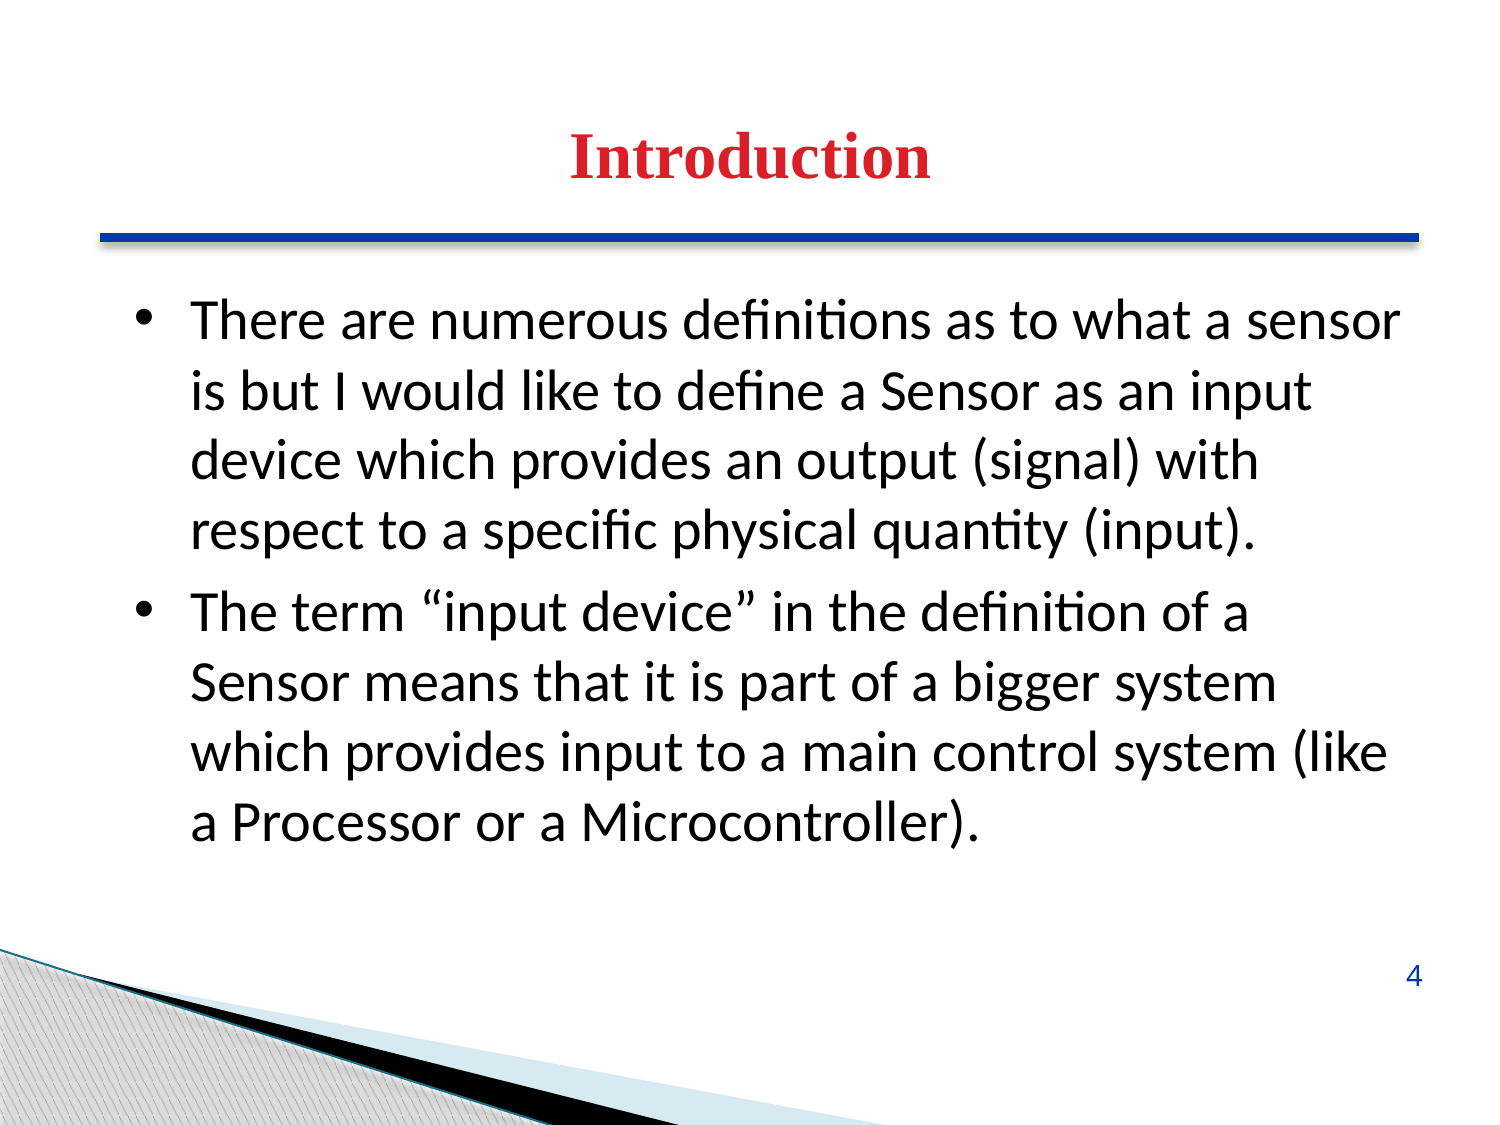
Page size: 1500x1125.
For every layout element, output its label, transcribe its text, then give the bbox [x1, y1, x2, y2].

text_box 4 [1087, 949, 1438, 1010]
text_box Introduction [362, 104, 1140, 200]
text_box There are numerous definitions as to what a sensor is but I would like to define a Sensor as an input device which provides an output (signal) with respect to a specific physical quantity (input). The term “input device” in the definition of a Sensor means that it is part of a bigger system which provides input to a main control system (like a Processor or a Microcontroller). [119, 274, 1420, 1062]
